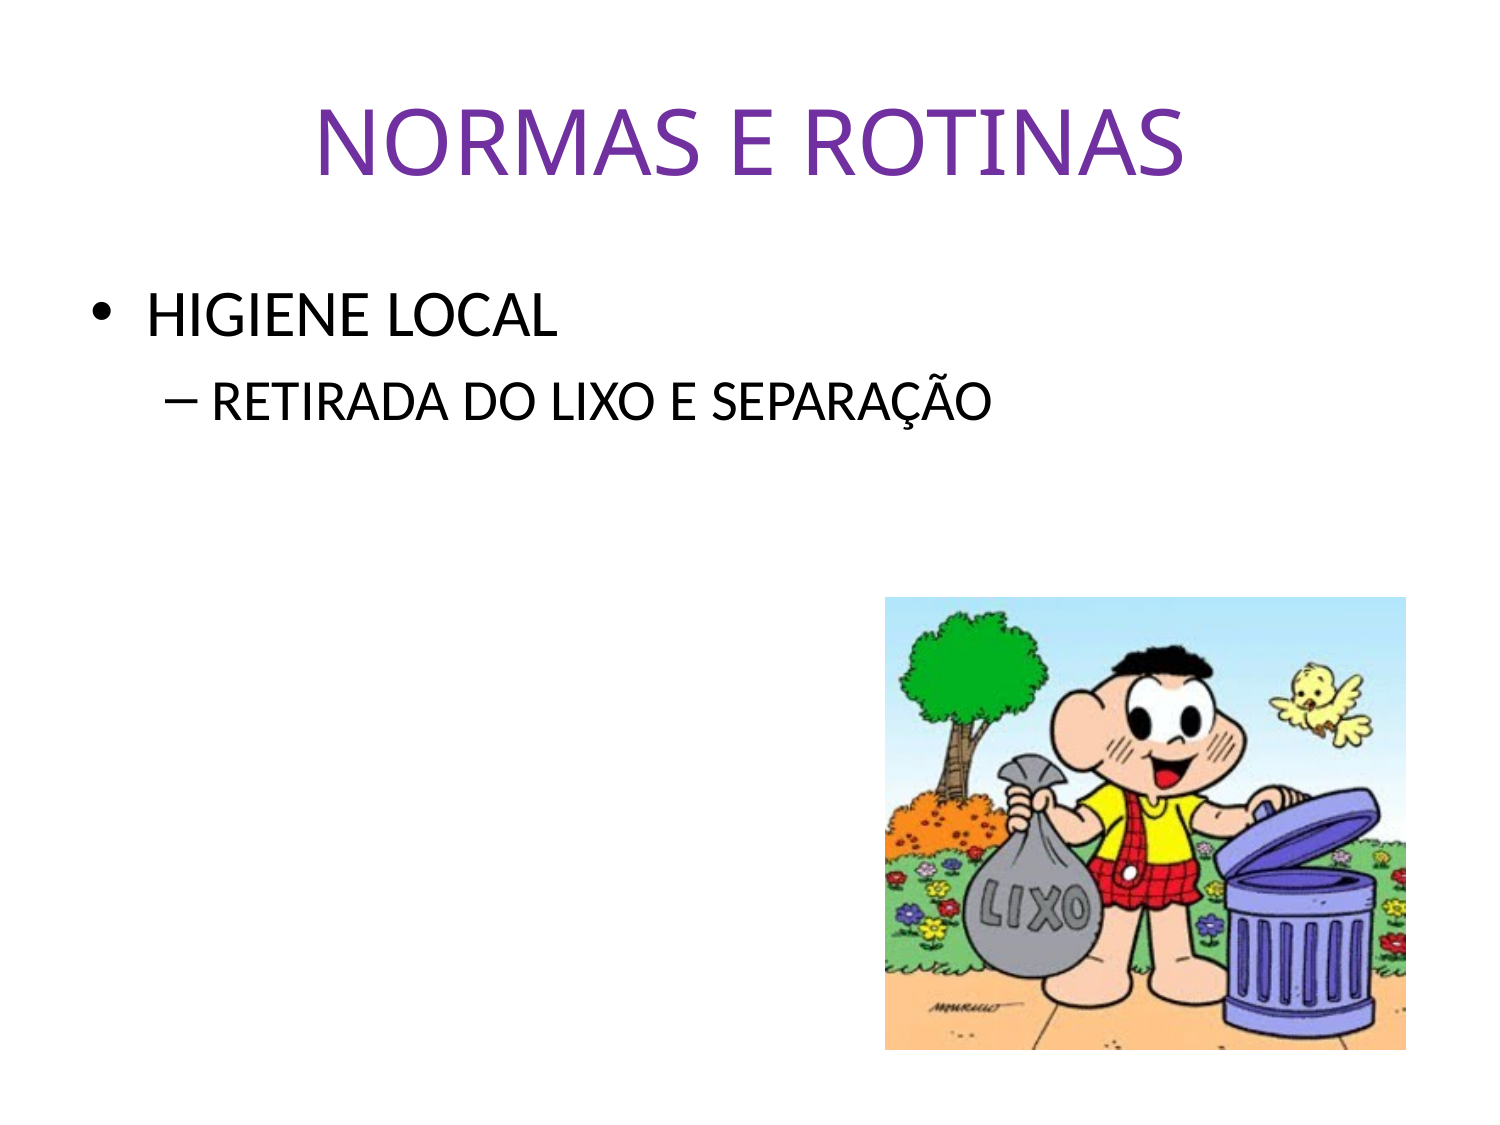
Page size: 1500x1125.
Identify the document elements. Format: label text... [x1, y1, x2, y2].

picture [885, 597, 1406, 1051]
list HIGIENE LOCAL RETIRADA DO LIXO E SEPARAÇÃO [75, 262, 1425, 1005]
title NORMAS E ROTINAS [75, 45, 1425, 233]
